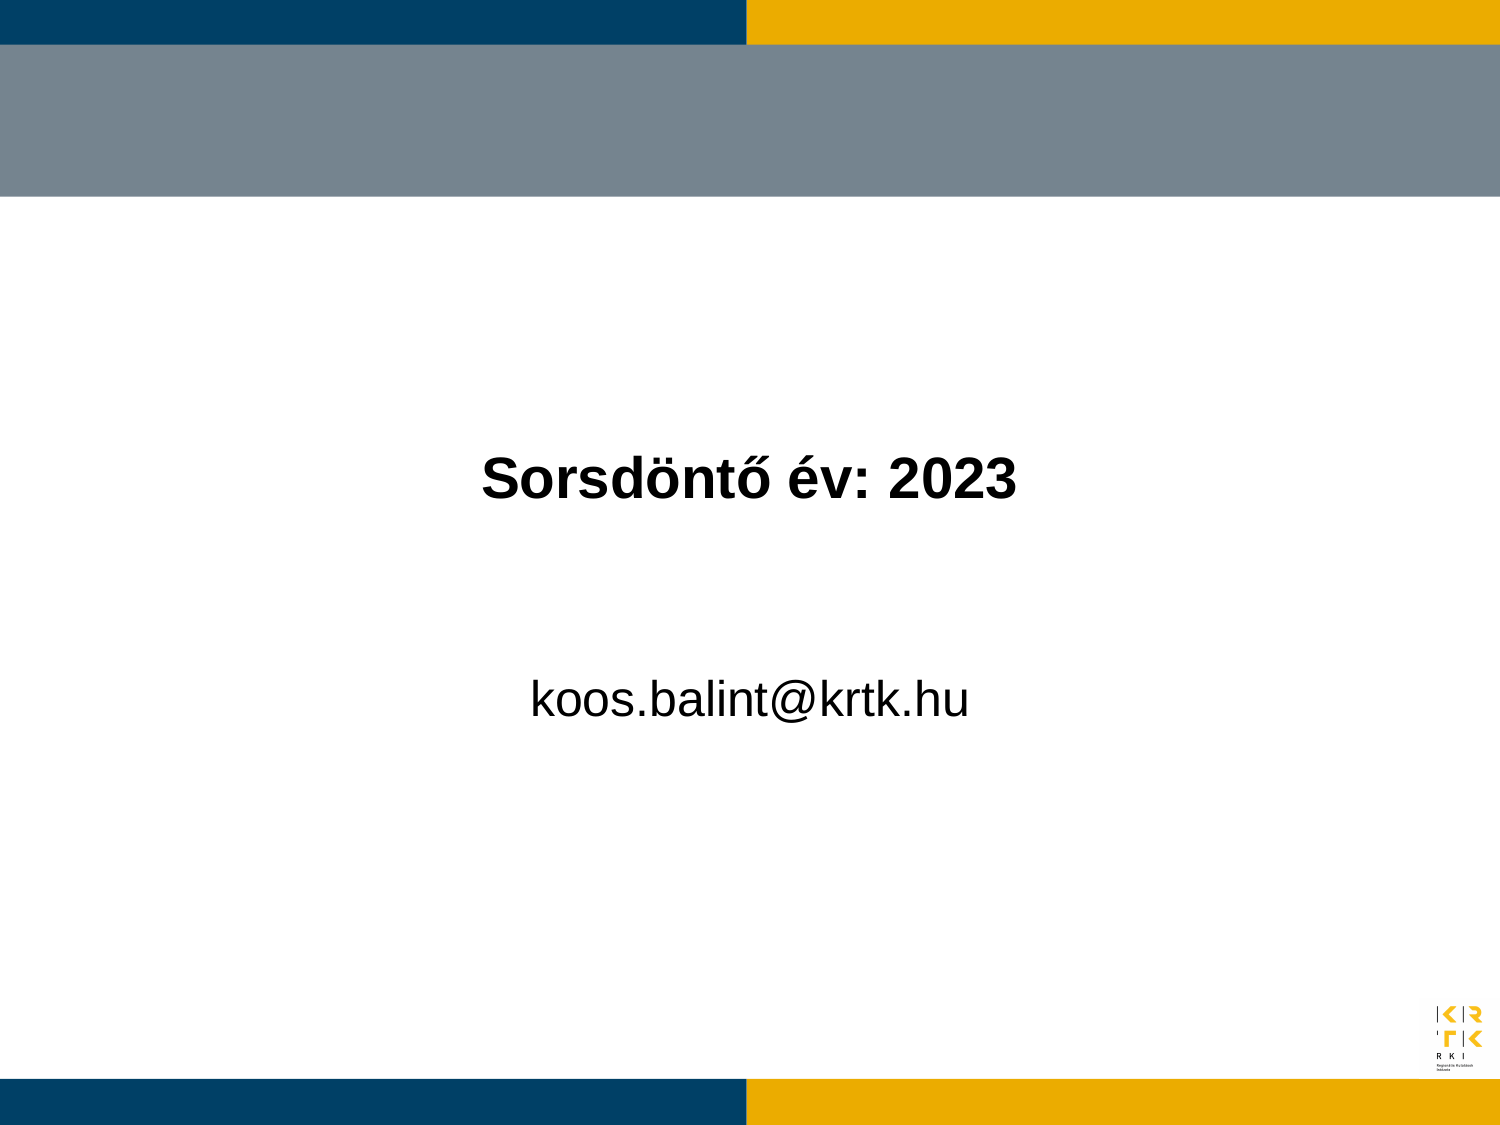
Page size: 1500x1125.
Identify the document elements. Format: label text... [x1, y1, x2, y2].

picture [1419, 998, 1500, 1079]
list Sorsdöntő év: 2023 koos.balint@krtk.hu [75, 235, 1425, 999]
